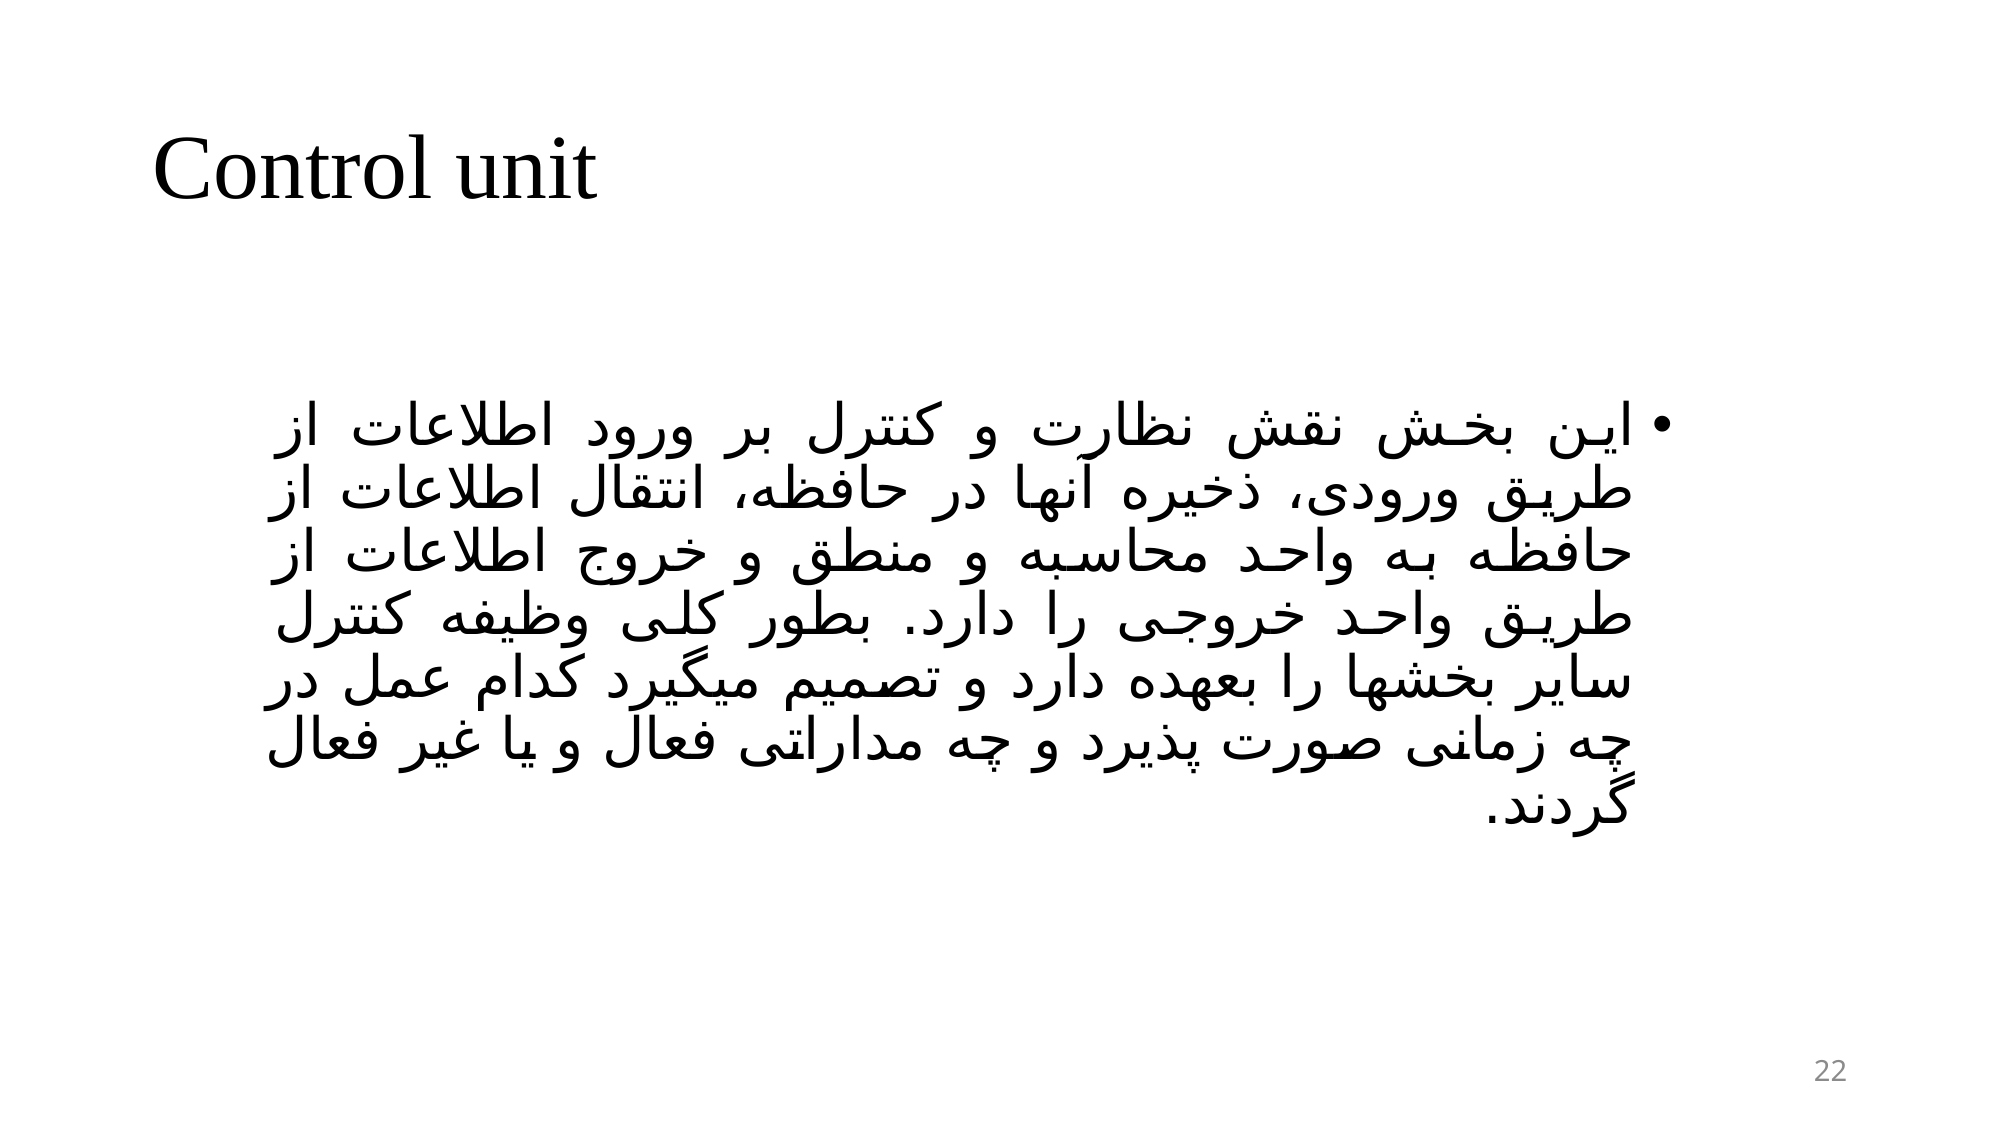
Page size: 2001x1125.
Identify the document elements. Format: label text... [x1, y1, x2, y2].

title Control unit [137, 59, 1863, 278]
list این بخش نقش نظارت و کنترل بر ورود اطلاعات از طریق ورودی، ذخیره آنها در حافظه، انتقال اطلاعات از حافظه به واحد محاسبه و منطق و خروج اطلاعات از طریق واحد خروجی را دارد. بطور کلی وظیفه کنترل سایر بخشها را بعهده دارد و تصمیم میگیرد کدام عمل در چه زمانی صورت پذیرد و چه مداراتی فعال و یا غیر فعال گردند. [249, 387, 1688, 1063]
slide_number 22 [1412, 1042, 1863, 1103]
